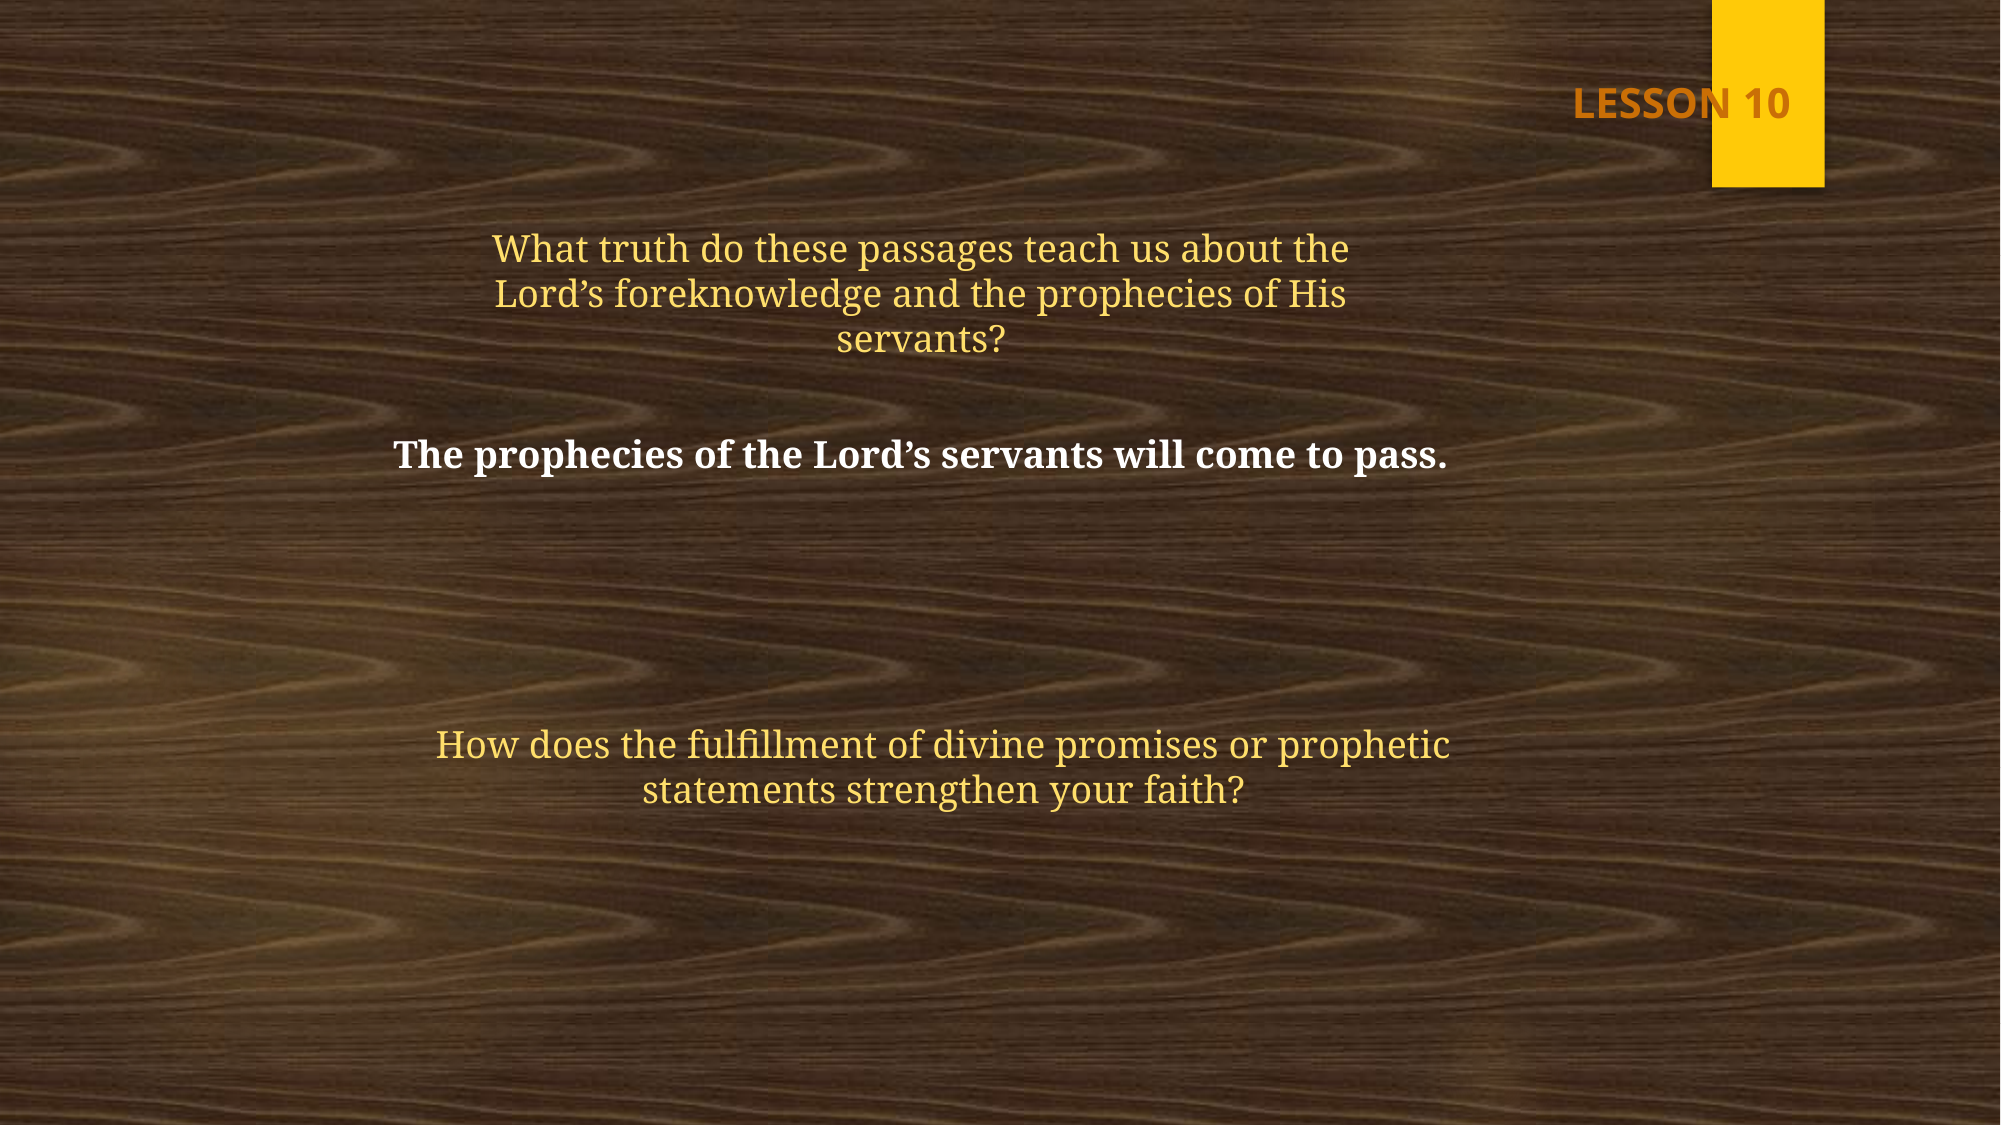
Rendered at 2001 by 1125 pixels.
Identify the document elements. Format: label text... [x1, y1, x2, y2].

text_box What truth do these passages teach us about the Lord’s foreknowledge and the prophecies of His servants? [421, 217, 1422, 368]
text_box LESSON 10 [1556, 68, 1886, 147]
text_box The prophecies of the Lord’s servants will come to pass. [378, 423, 1464, 484]
text_box How does the fulfillment of divine promises or prophetic statements strengthen your faith? [330, 713, 1557, 819]
picture [0, 0, 2001, 1125]
